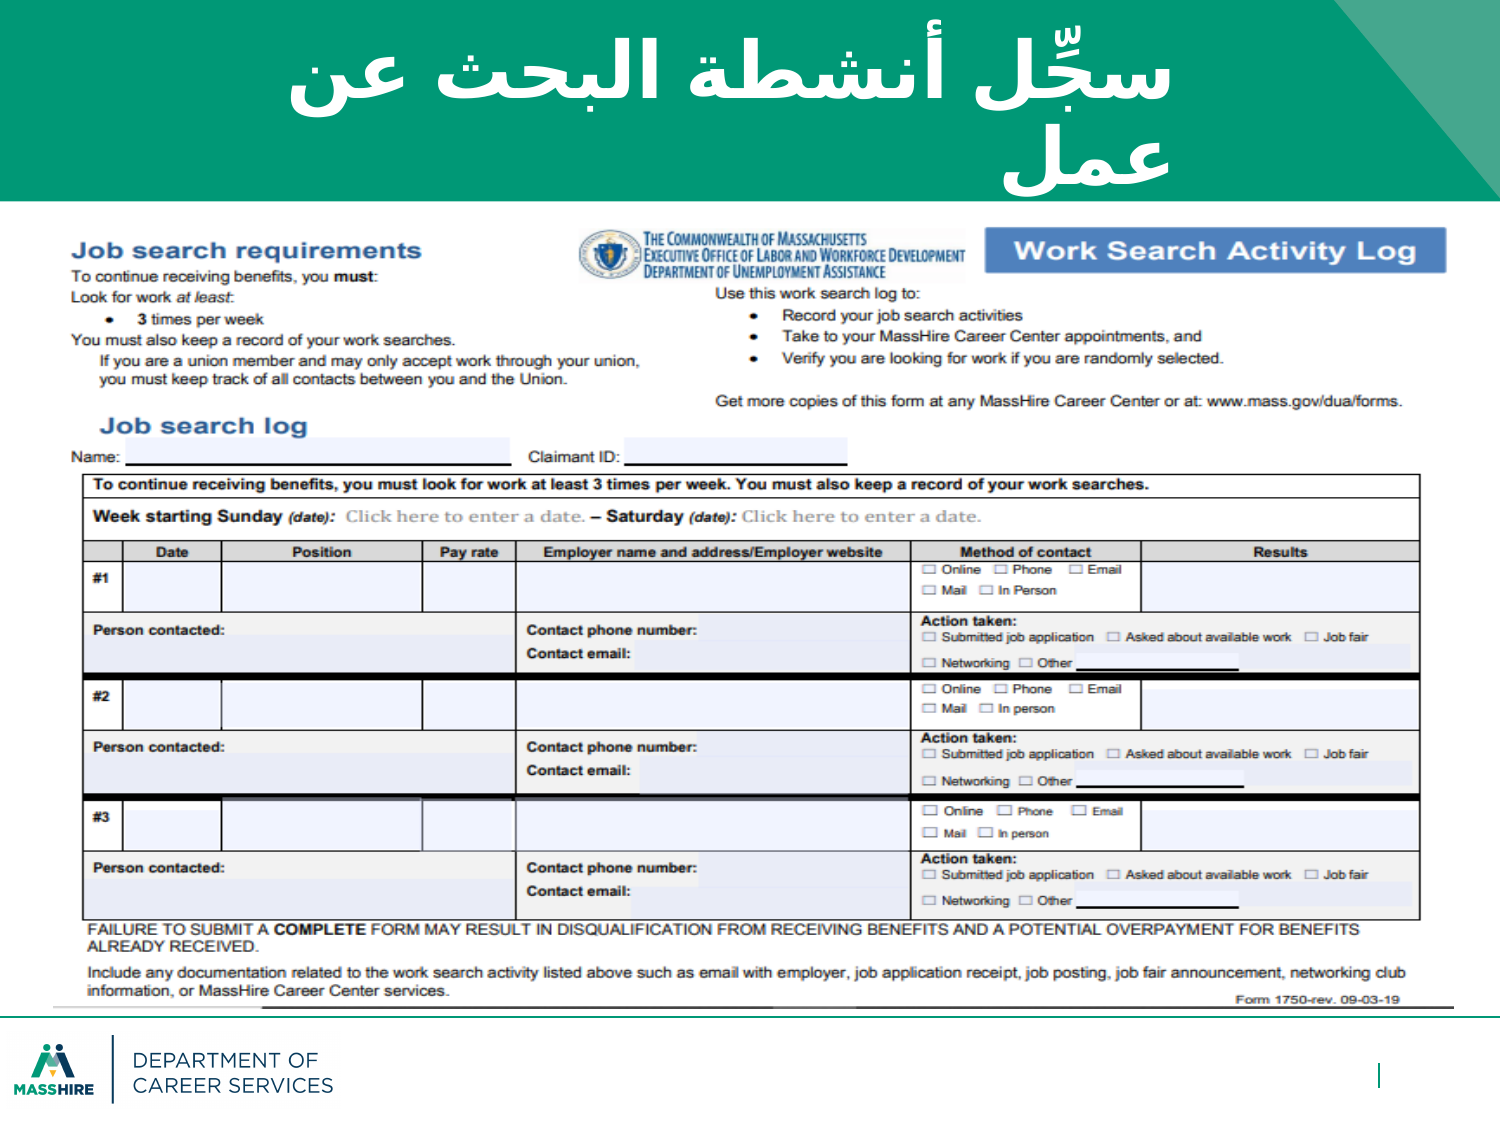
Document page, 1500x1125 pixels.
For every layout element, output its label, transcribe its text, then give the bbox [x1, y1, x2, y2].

title سجِّل أنشطة البحث عن عمل [250, 37, 1192, 195]
picture [6, 1031, 341, 1109]
picture [52, 222, 1455, 1010]
